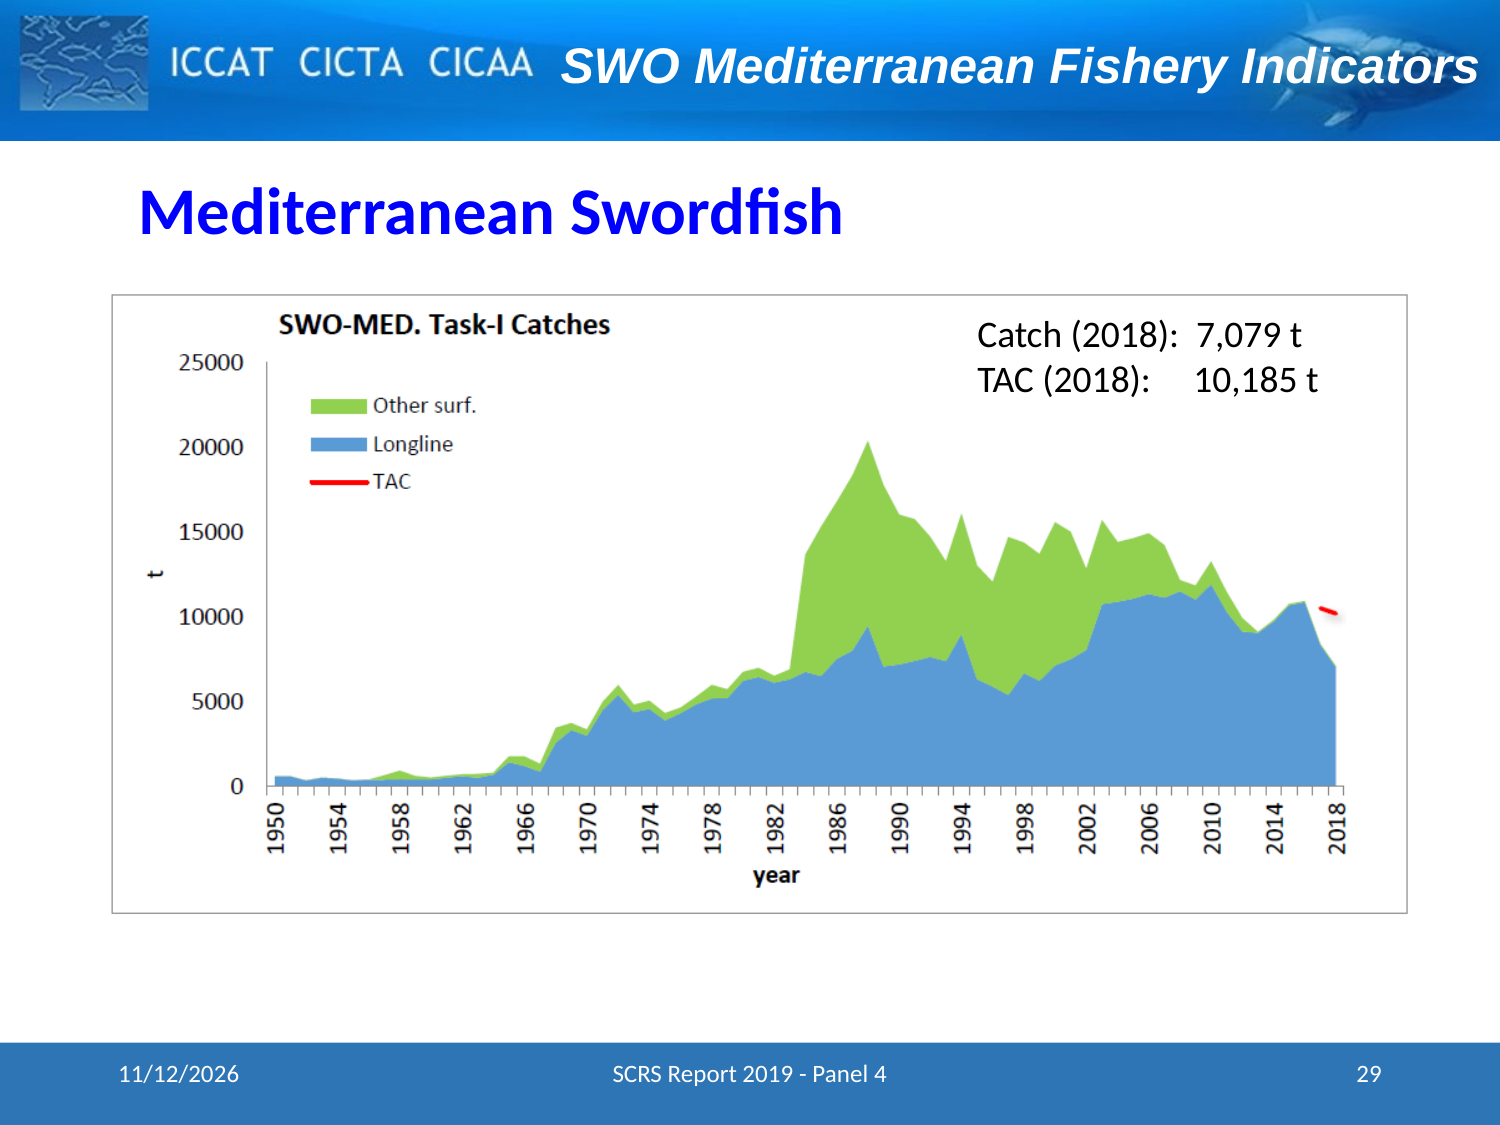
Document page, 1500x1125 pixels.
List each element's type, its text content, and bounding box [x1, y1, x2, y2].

slide_number 29 [1059, 1042, 1397, 1103]
picture [88, 277, 1424, 929]
picture [0, 0, 1500, 141]
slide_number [103, 1042, 441, 1103]
text_box SWO Mediterranean Fishery Indicators [545, 26, 1496, 101]
footer SCRS Report 2019 - Panel 4 [496, 1042, 1004, 1103]
text_box Mediterranean Swordfish [123, 160, 1058, 256]
